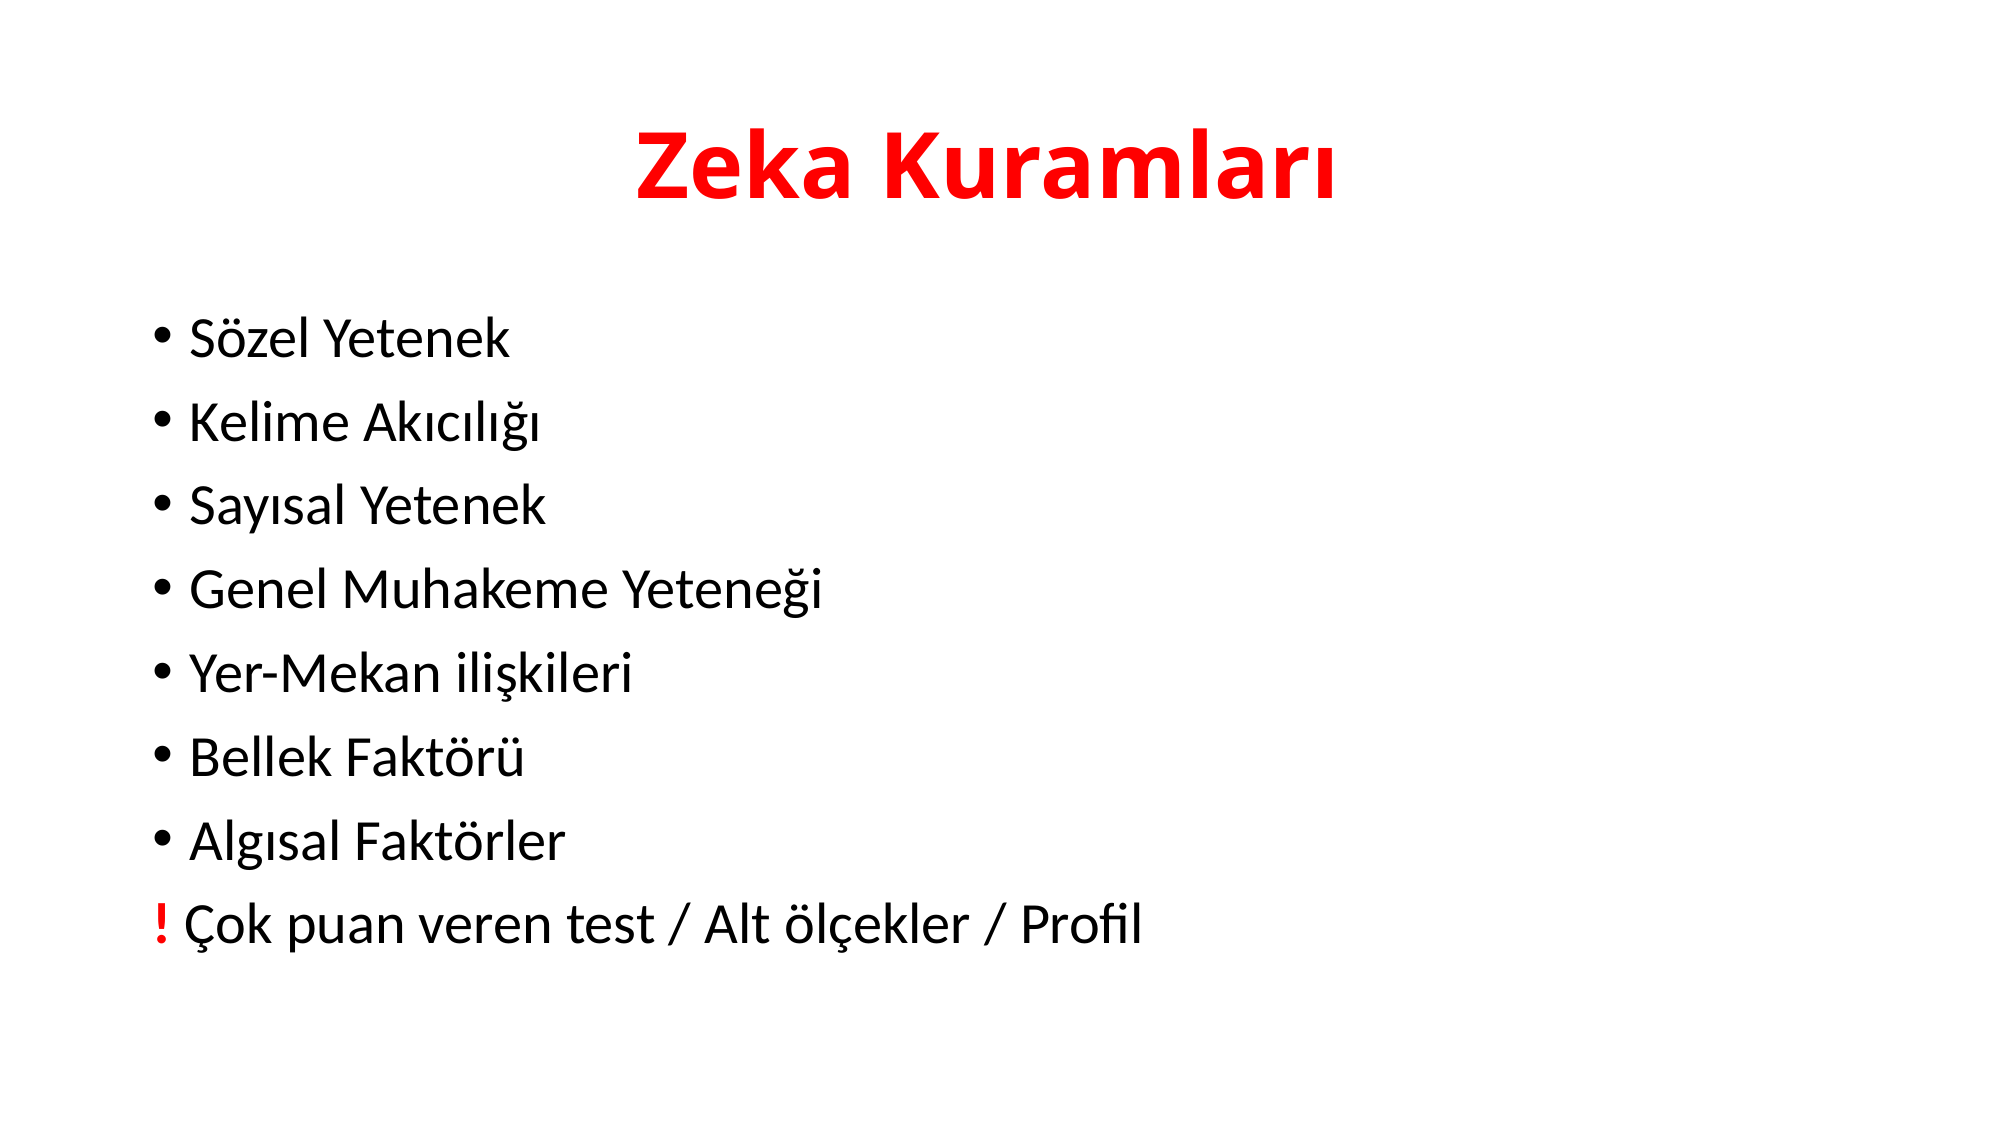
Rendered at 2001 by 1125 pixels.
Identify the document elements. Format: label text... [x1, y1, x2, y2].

title Zeka Kuramları [137, 59, 1863, 278]
list Sözel Yetenek Kelime Akıcılığı Sayısal Yetenek Genel Muhakeme Yeteneği Yer-Mekan ilişkileri Bellek Faktörü Algısal Faktörler ! Çok puan veren test / Alt ölçekler / Profil [137, 299, 1863, 1014]
